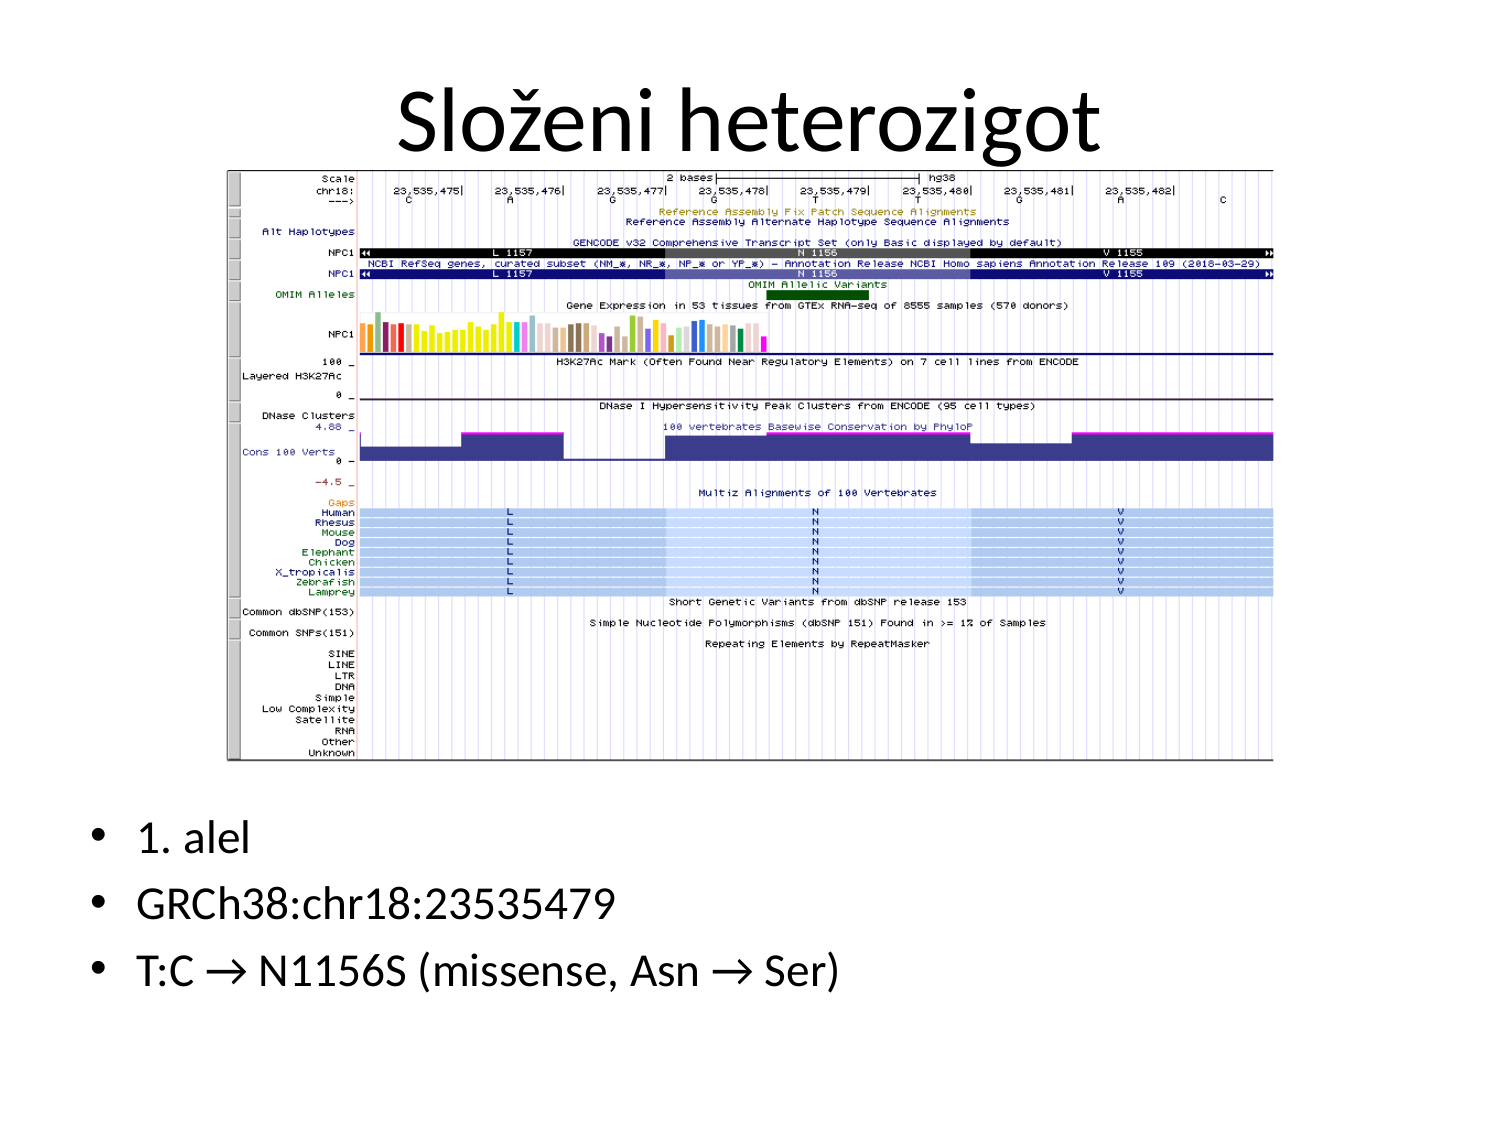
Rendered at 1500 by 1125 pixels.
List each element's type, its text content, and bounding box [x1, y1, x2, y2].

title Složeni heterozigot [75, 45, 1425, 185]
picture [226, 170, 1274, 762]
list 1. alel GRCh38:chr18:23535479 T:C → N1156S (missense, Asn → Ser) [75, 798, 1425, 1005]
